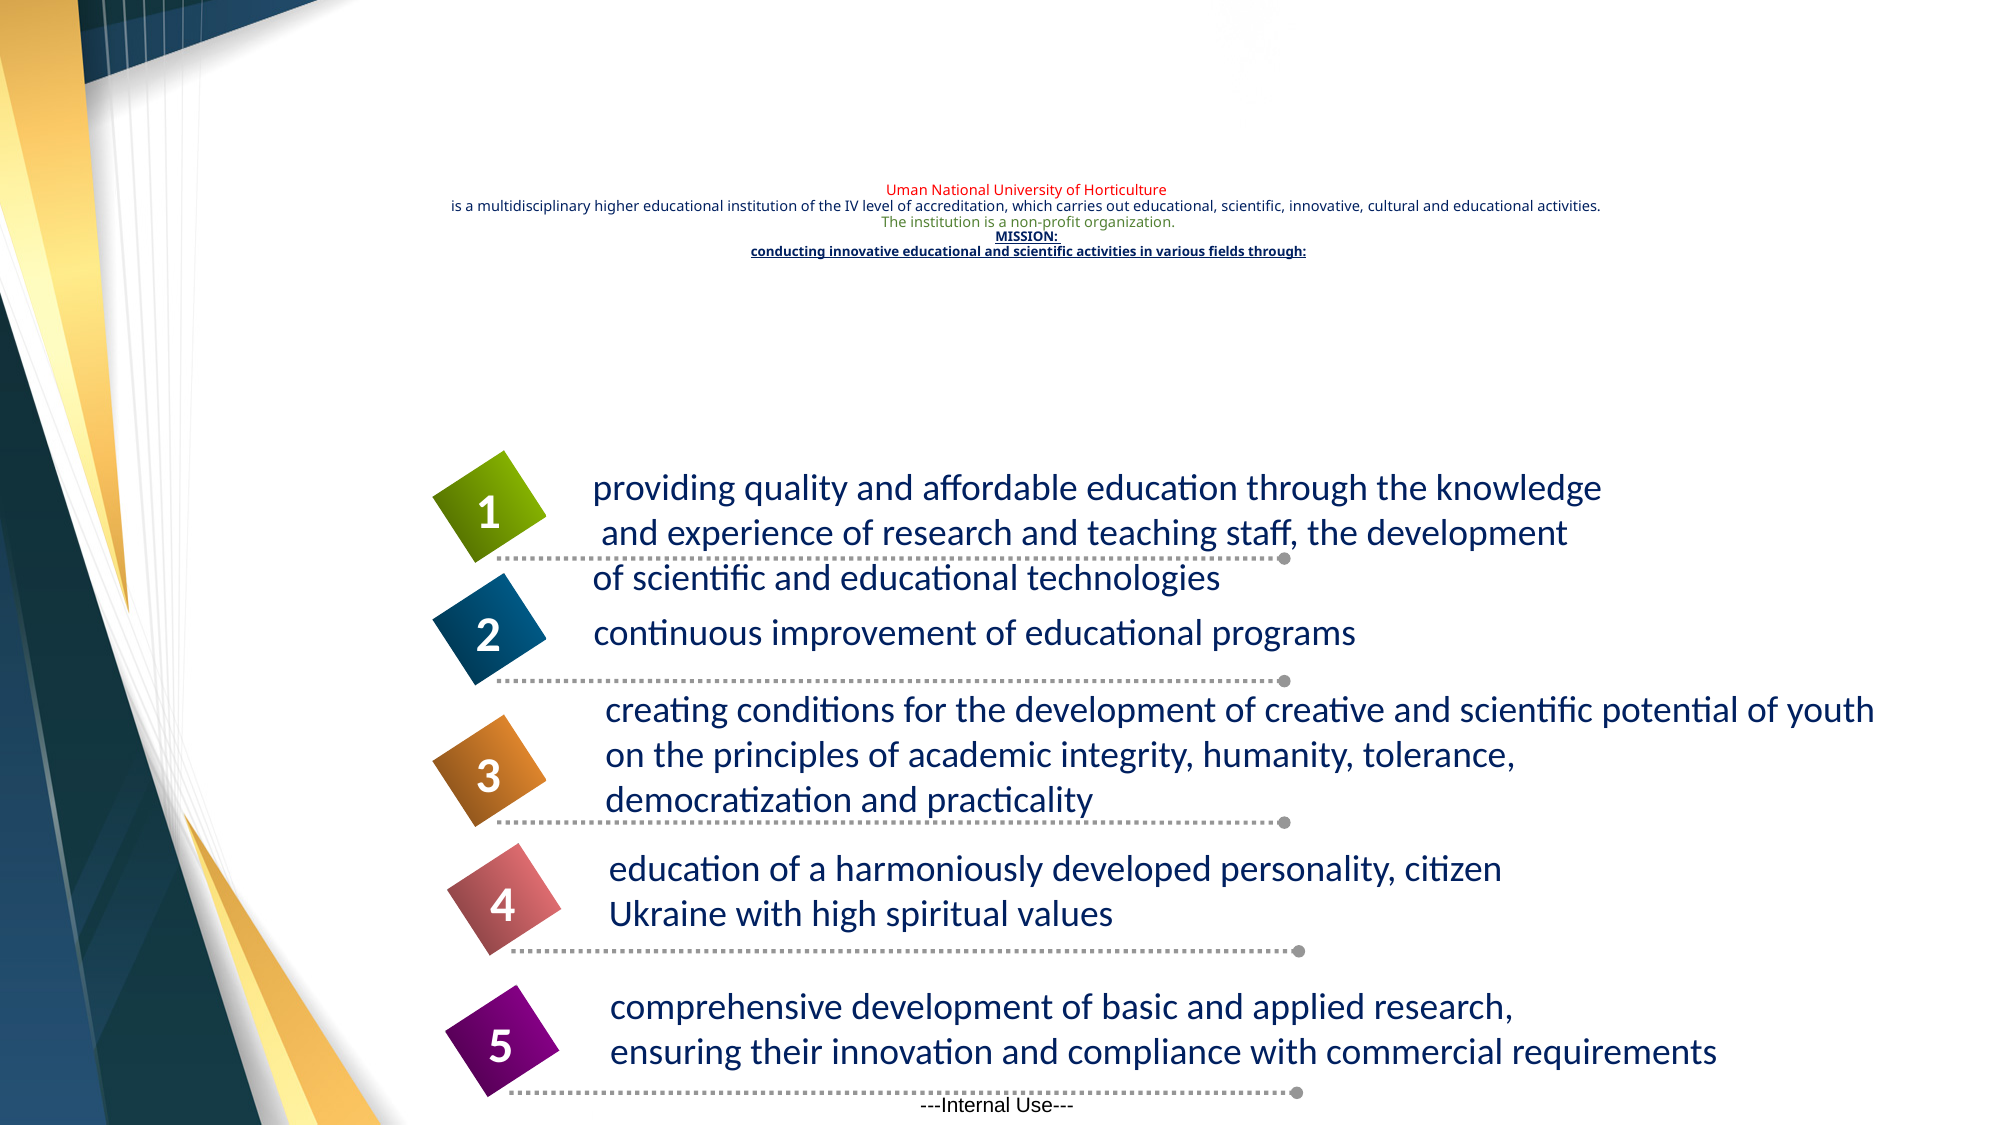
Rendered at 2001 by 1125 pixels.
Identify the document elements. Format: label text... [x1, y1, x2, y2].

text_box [446, 589, 1377, 678]
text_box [459, 974, 1741, 1093]
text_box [461, 836, 1524, 952]
picture [0, 0, 2000, 1125]
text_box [446, 678, 1900, 830]
title Uman National University of Horticulture is a multidisciplinary higher educational institution of the IV level of accreditation, which carries out educational, scientific, innovative, cultural and educational activities. The institution is a non-profit organization. MISSION: conducting innovative educational and scientific activities in various fields through: [229, 116, 1828, 304]
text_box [446, 455, 1625, 607]
